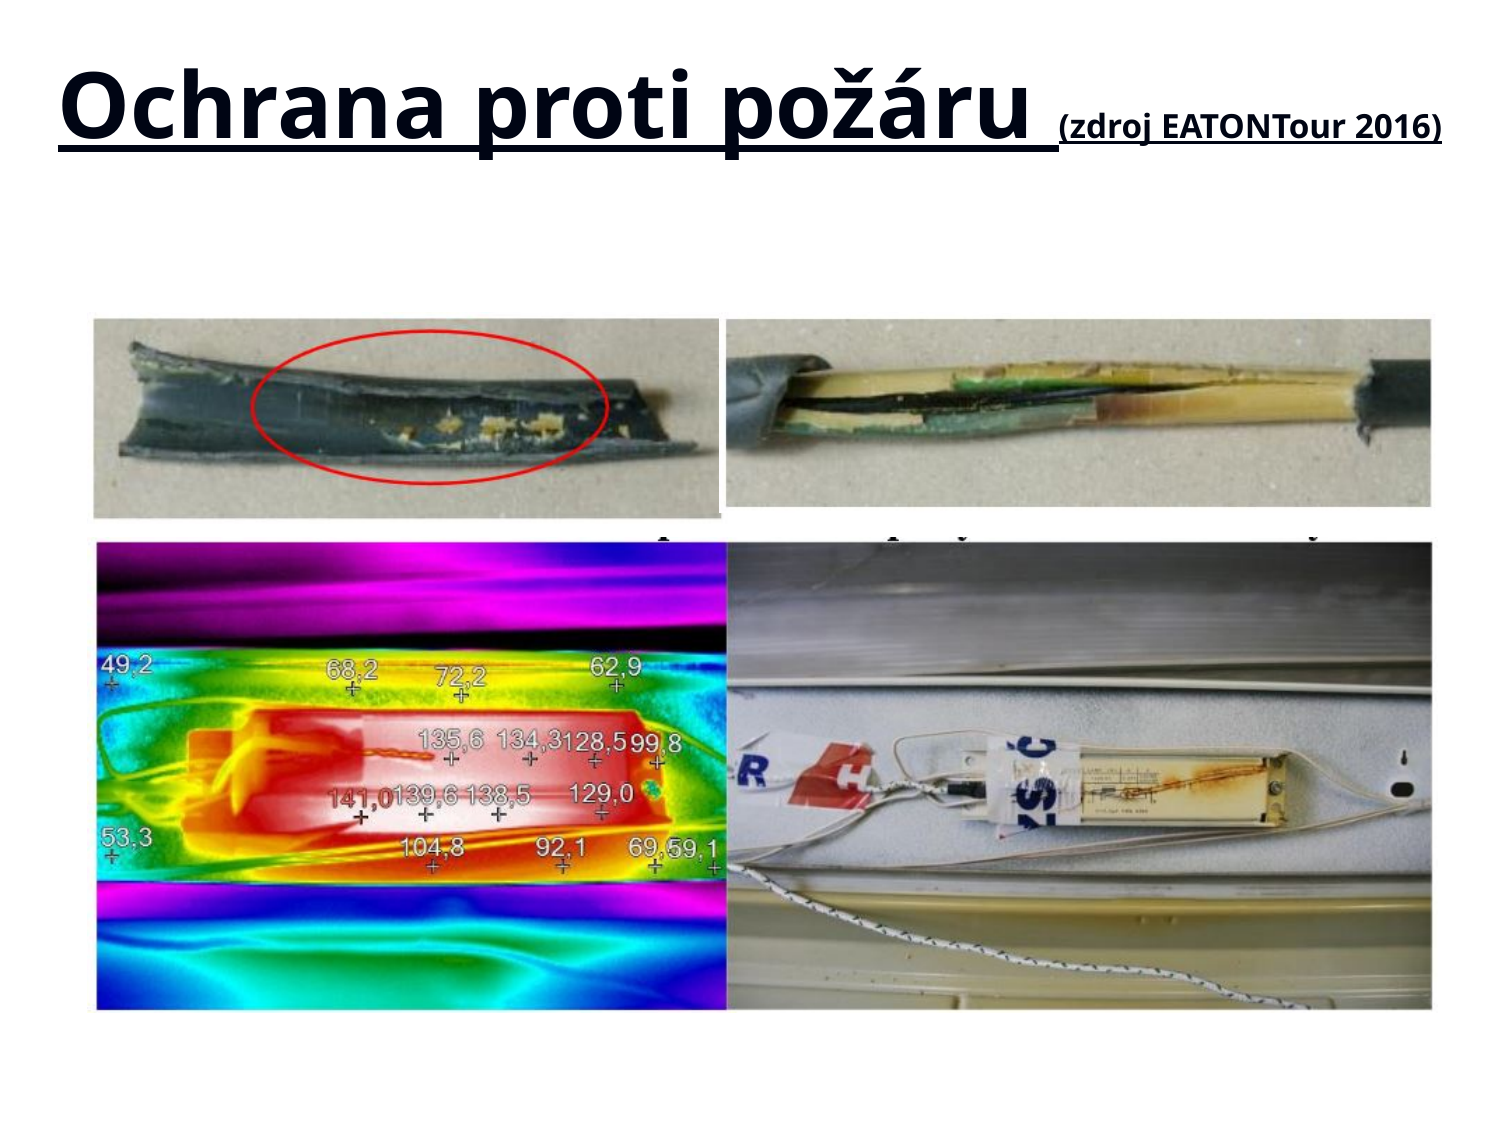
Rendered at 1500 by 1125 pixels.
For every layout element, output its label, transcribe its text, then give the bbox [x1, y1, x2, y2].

title Ochrana proti požáru (zdroj EATONTour 2016) [17, 31, 1483, 173]
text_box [87, 312, 1440, 1013]
